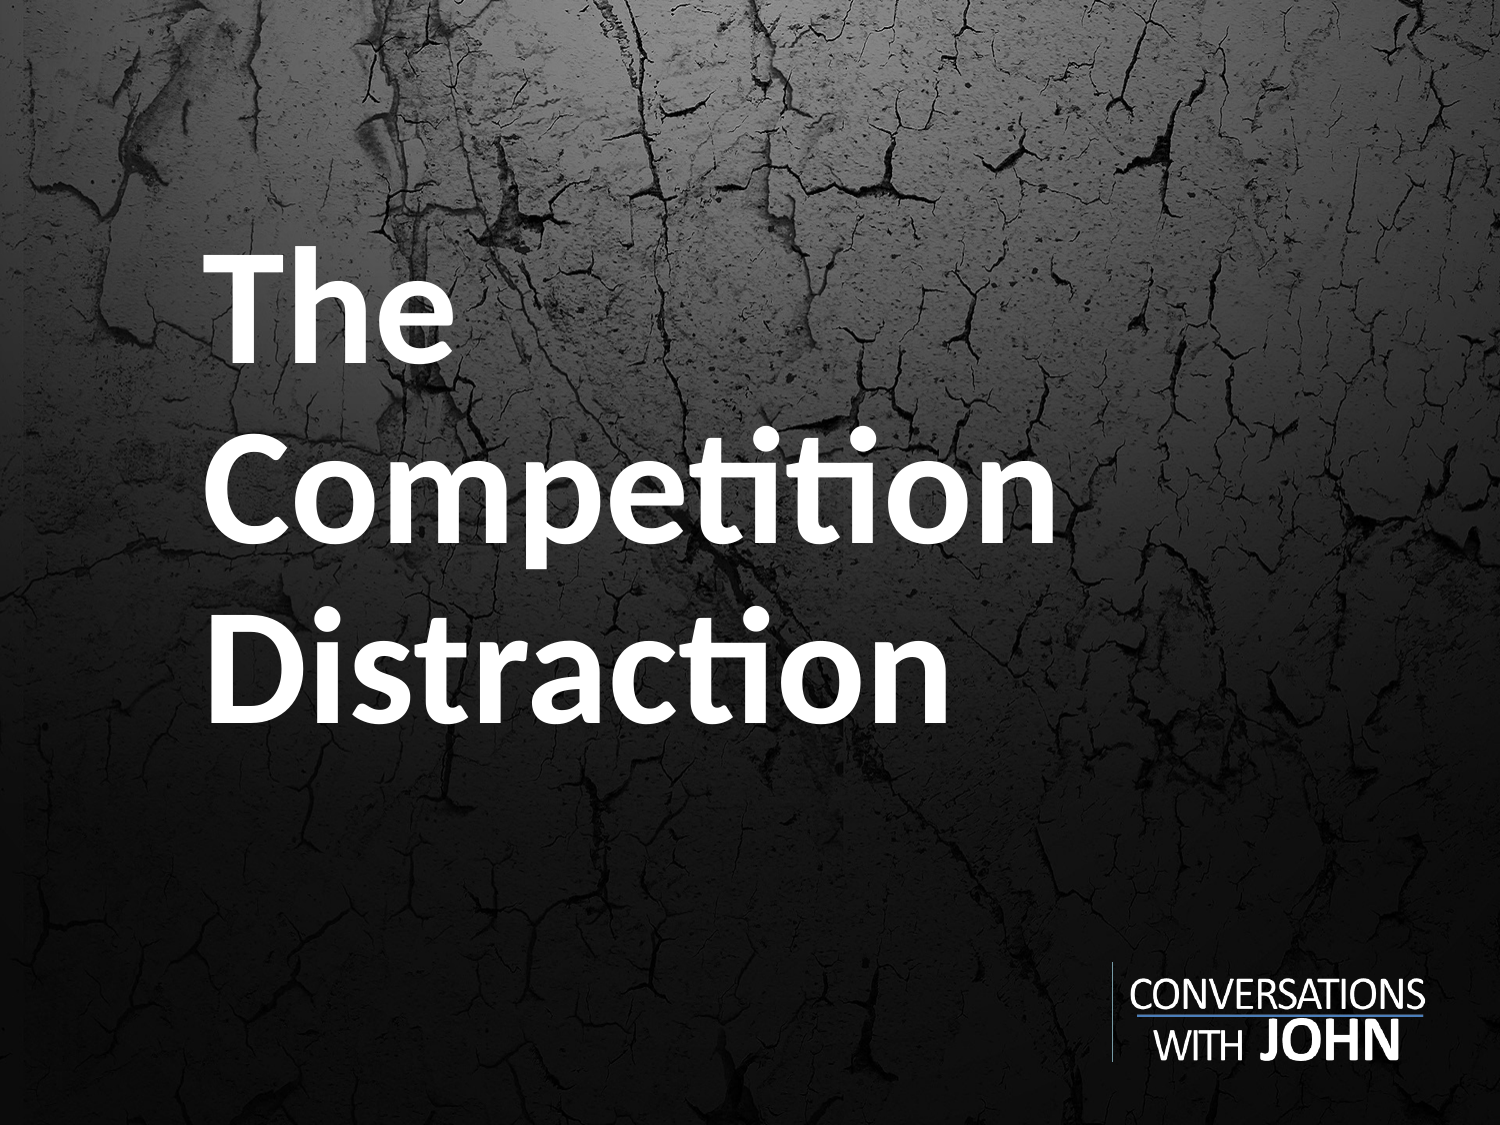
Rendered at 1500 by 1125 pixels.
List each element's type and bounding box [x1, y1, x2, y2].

picture [0, 0, 1500, 1125]
text_box [1099, 949, 1463, 1119]
